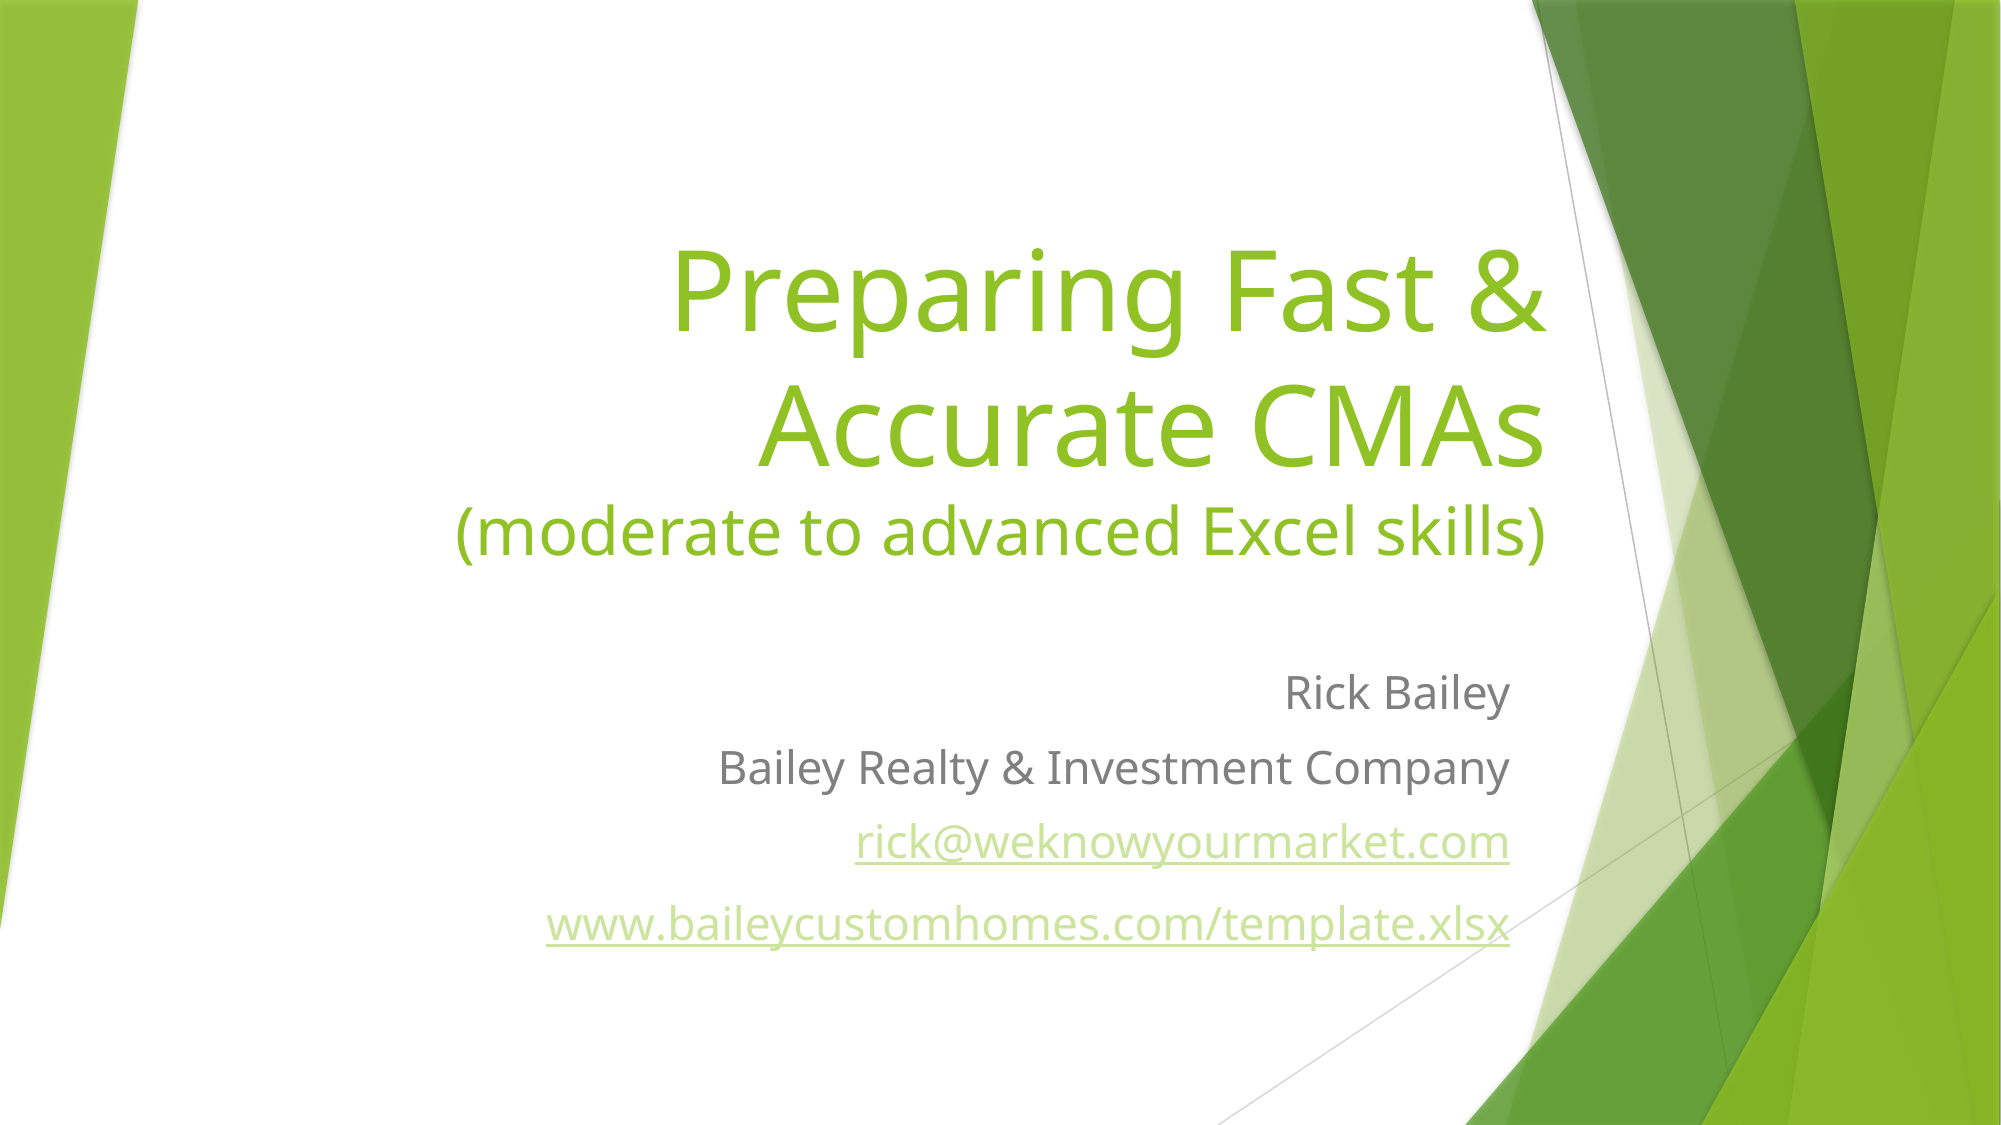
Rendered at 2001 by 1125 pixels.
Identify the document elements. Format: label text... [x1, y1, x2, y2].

title Preparing Fast & Accurate CMAs (moderate to advanced Excel skills) [288, 159, 1563, 657]
subtitle Rick Bailey Bailey Realty & Investment Company rick@weknowyourmarket.com www.baileycustomhomes.com/template.xlsx [251, 656, 1526, 965]
